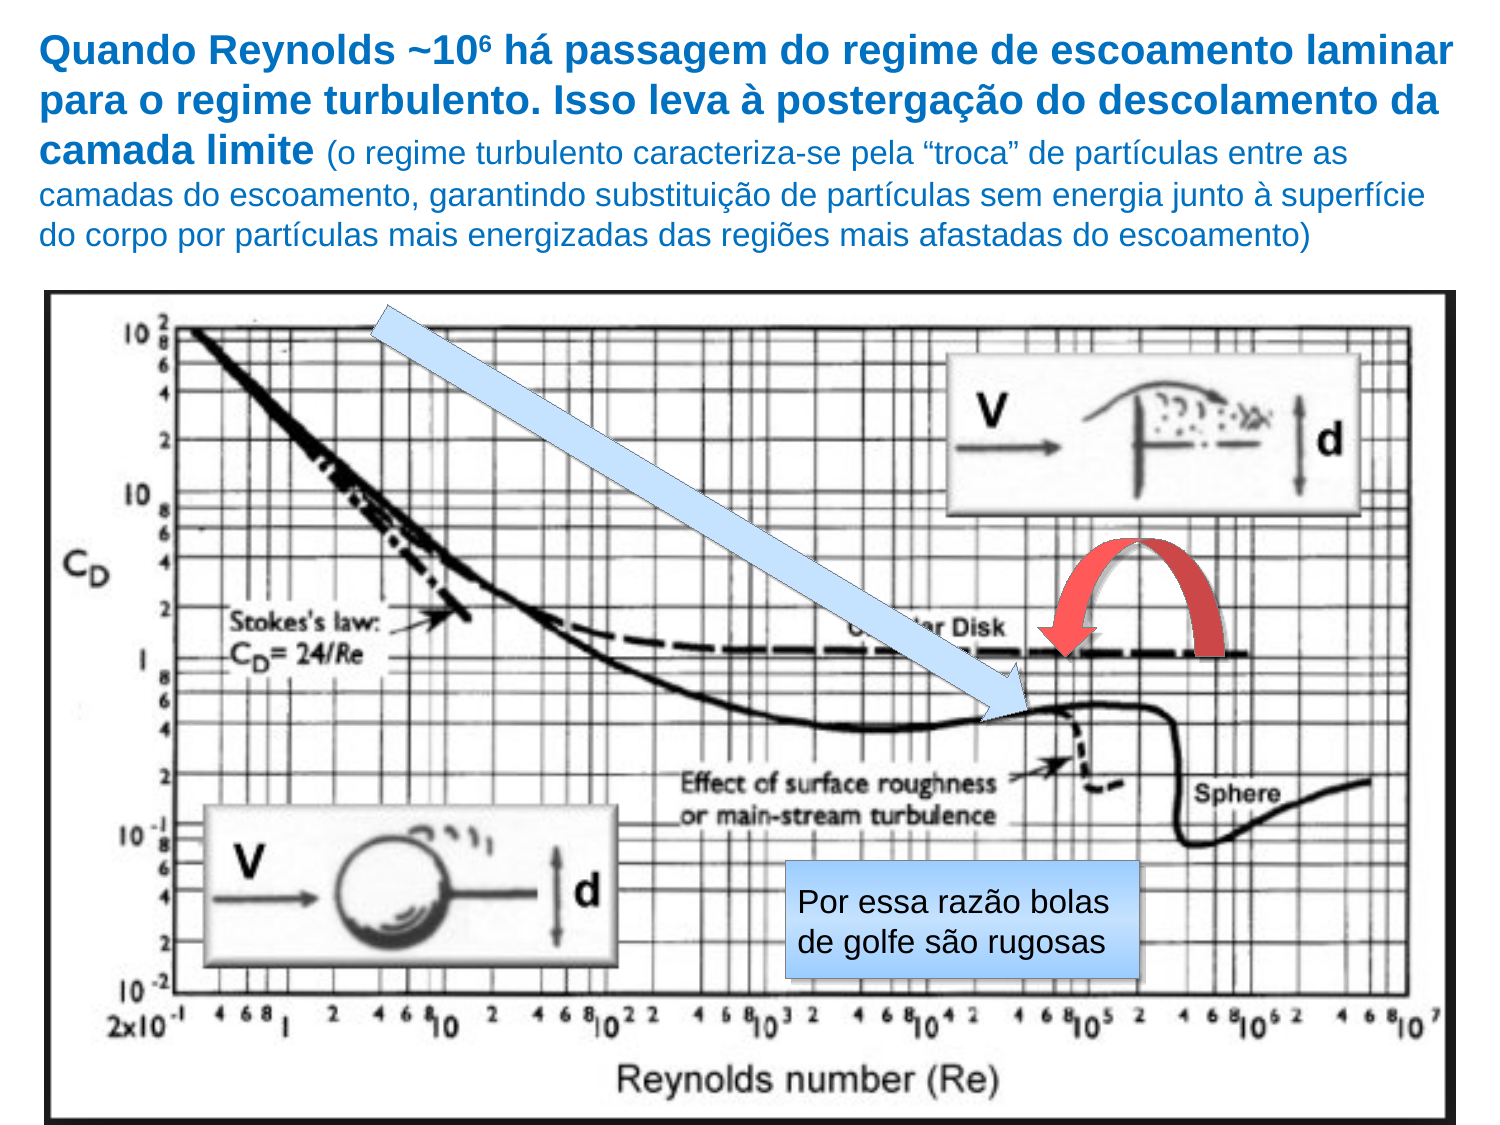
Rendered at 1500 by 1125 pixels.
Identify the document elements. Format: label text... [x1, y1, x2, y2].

title Quando Reynolds ~106 há passagem do regime de escoamento laminar para o regime turbulento. Isso leva à postergação do descolamento da camada limite (o regime turbulento caracteriza-se pela “troca” de partículas entre as camadas do escoamento, garantindo substituição de partículas sem energia junto à superfície do corpo por partículas mais energizadas das regiões mais afastadas do escoamento) [30, 20, 1470, 256]
picture [44, 289, 1456, 1125]
